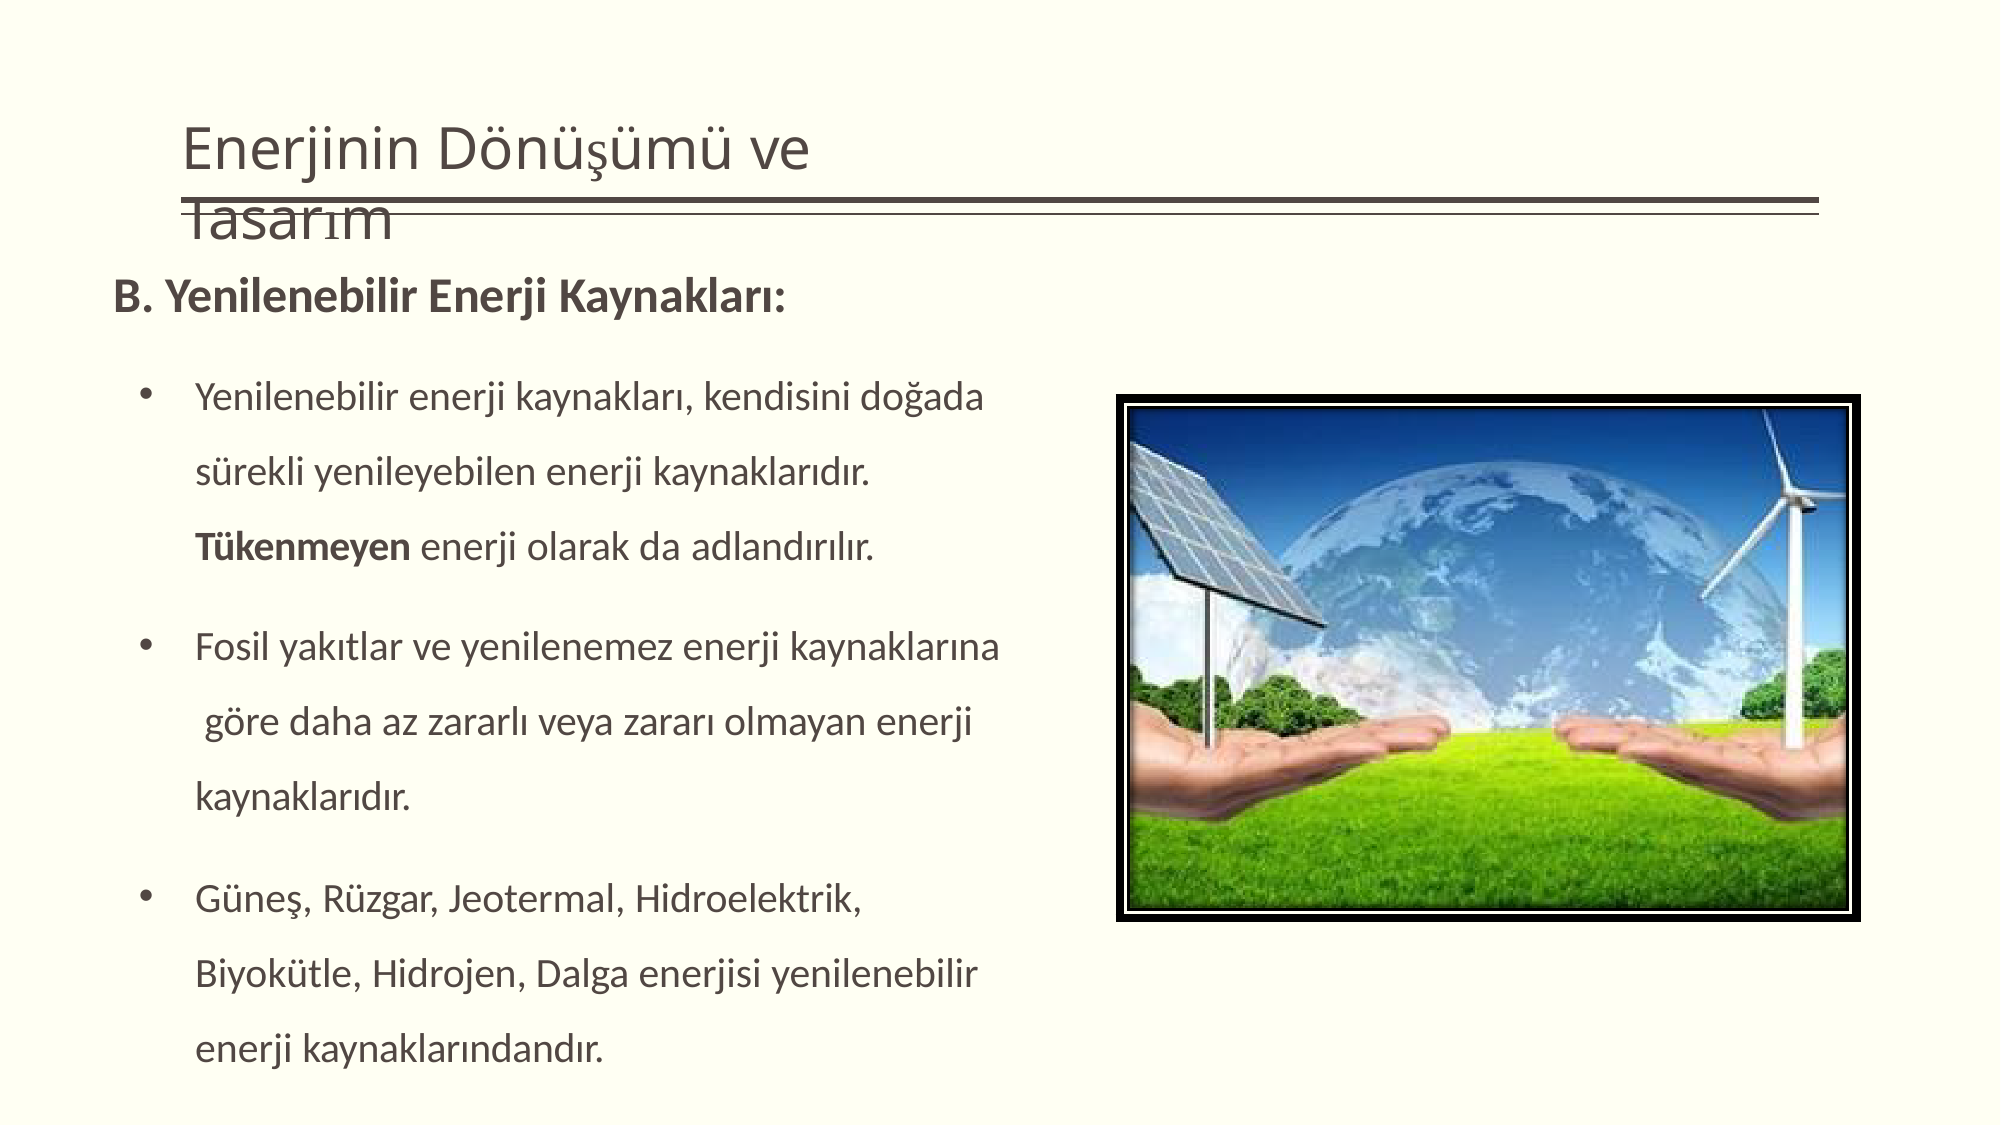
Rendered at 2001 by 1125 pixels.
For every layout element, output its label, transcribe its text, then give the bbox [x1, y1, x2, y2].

title Enerjinin Dönüşümü ve Tasarım [179, 108, 1023, 299]
text_box [1130, 408, 1847, 908]
text_box Yenilenebilir Enerji Kaynakları: Yenilenebilir enerji kaynakları, kendisini doğada sürekli yenileyebilen enerji kaynaklarıdır. Tükenmeyen enerji olarak da adlandırılır. Fosil yakıtlar ve yenilenemez enerji kaynaklarına göre daha az zararlı veya zararı olmayan enerji kaynaklarıdır. Güneş, Rüzgar, Jeotermal, Hidroelektrik, Biyokütle, Hidrojen, Dalga enerjisi yenilenebilir enerji kaynaklarındandır. [111, 260, 1010, 1071]
